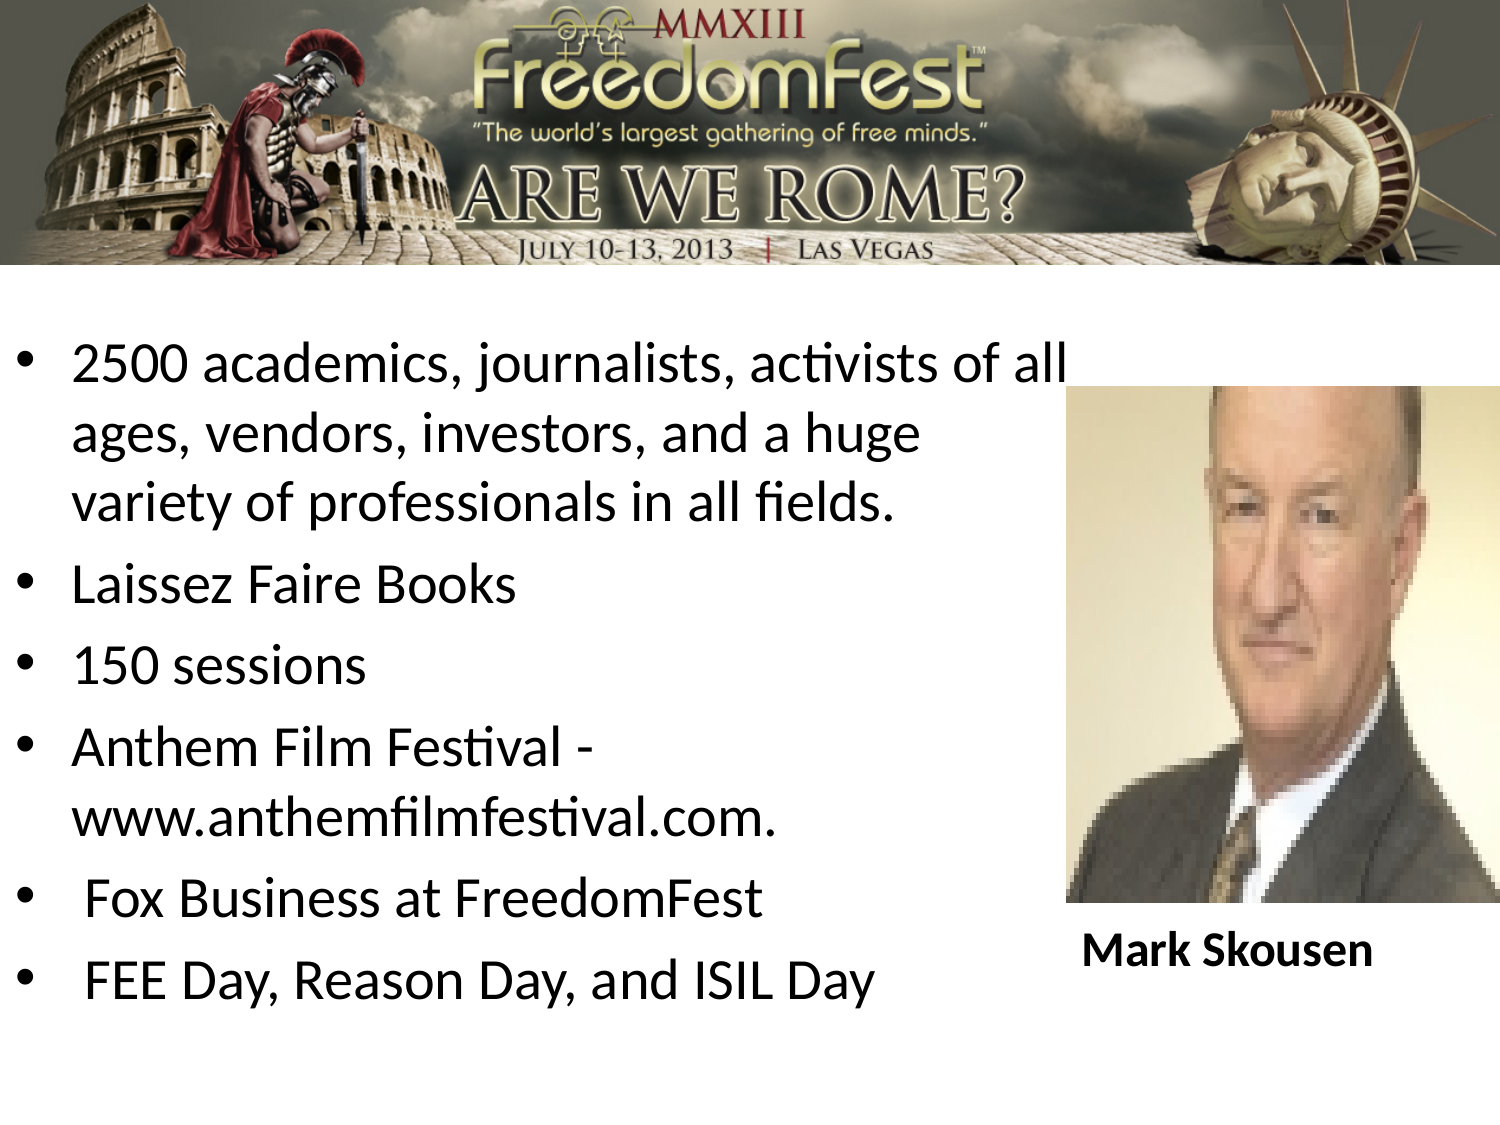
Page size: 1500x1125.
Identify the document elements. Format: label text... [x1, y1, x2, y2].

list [1066, 386, 1500, 903]
picture [0, 0, 1500, 266]
list 2500 academics, journalists, activists of all ages, vendors, investors, and a huge variety of professionals in all fields. Laissez Faire Books 150 sessions Anthem Film Festival -www.anthemfilmfestival.com. Fox Business at FreedomFest FEE Day, Reason Day, and ISIL Day [0, 316, 1090, 1125]
list Mark Skousen [1090, 909, 1500, 985]
